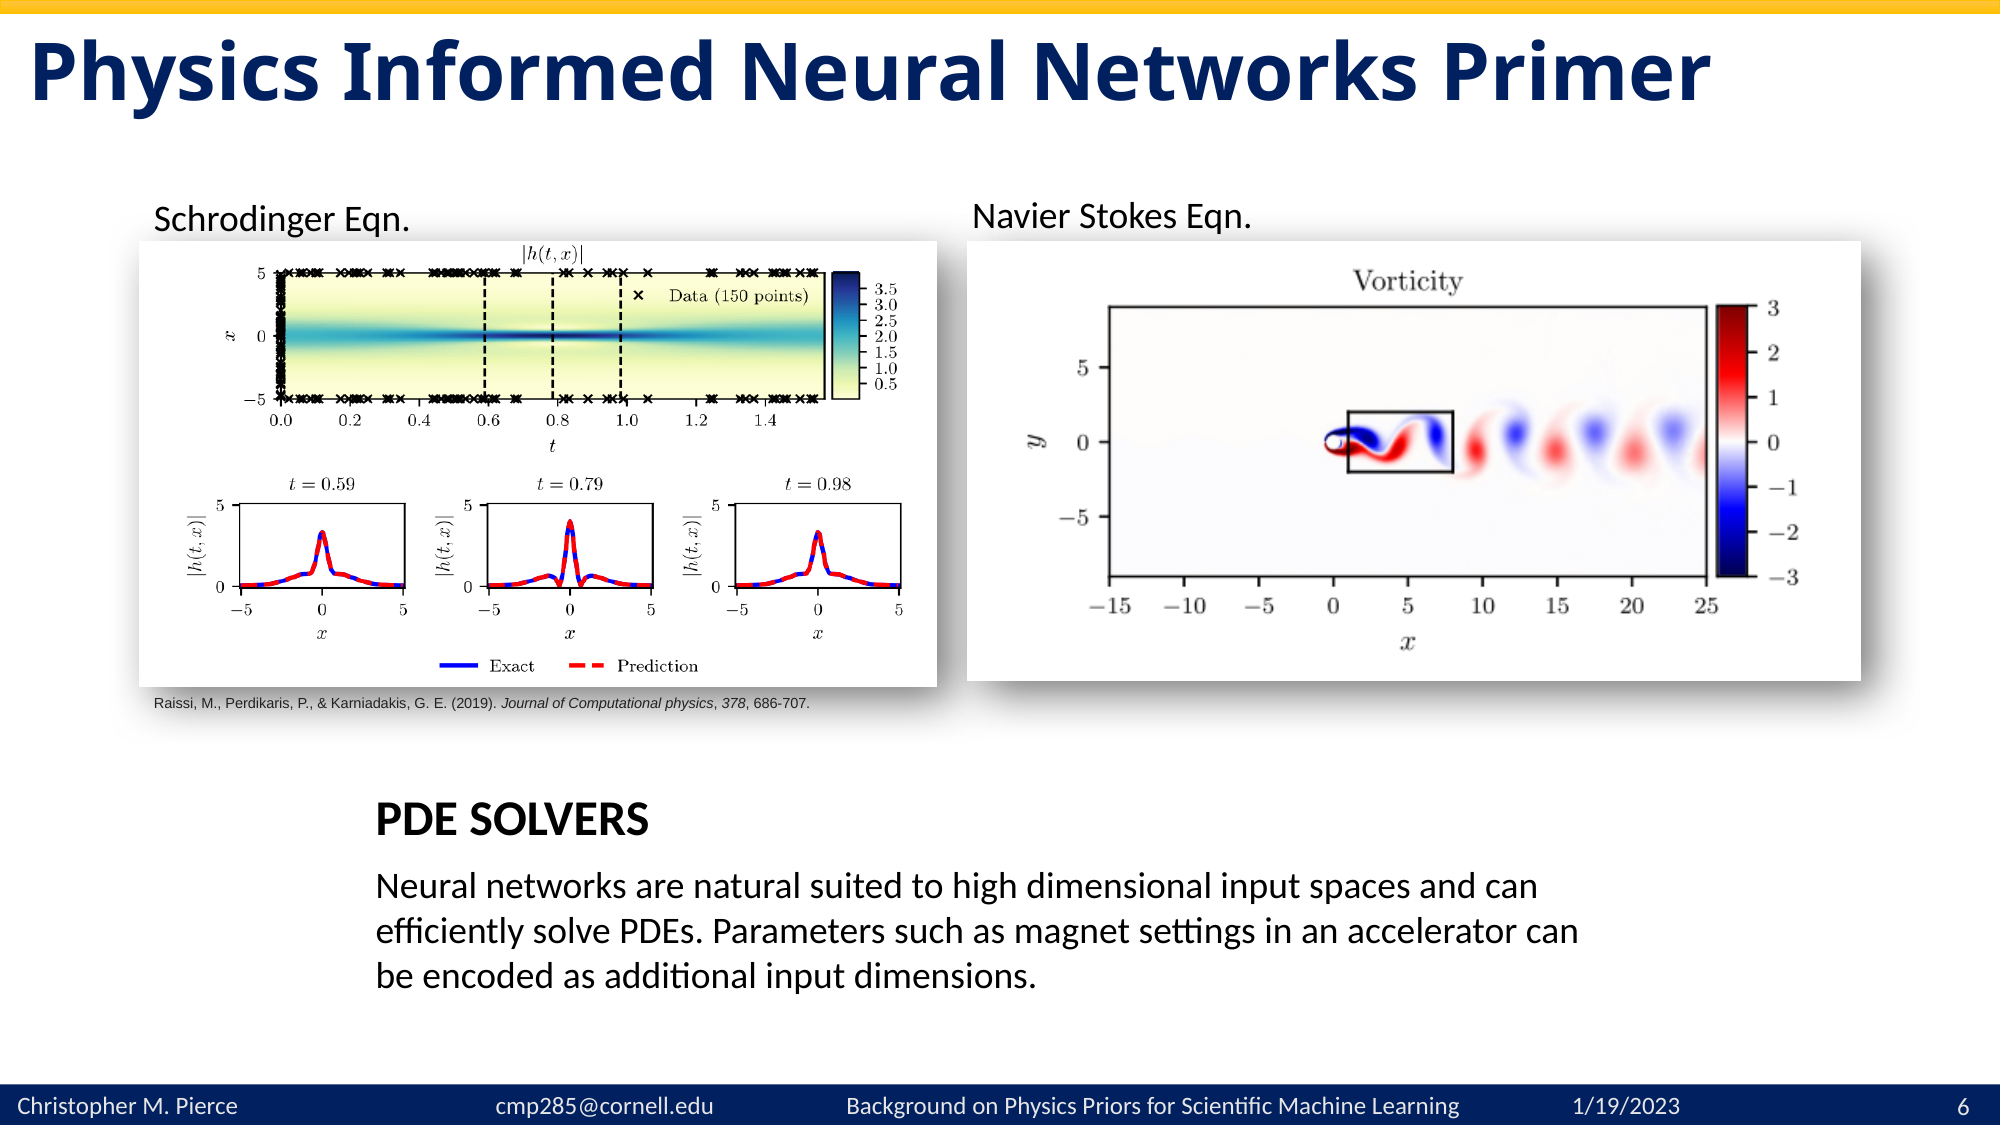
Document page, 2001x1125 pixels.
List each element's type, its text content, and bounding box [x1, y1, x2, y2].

title Physics Informed Neural Networks Primer [13, 23, 1739, 126]
picture [139, 241, 937, 687]
picture [966, 241, 1861, 681]
text_box Navier Stokes Eqn. [957, 183, 1351, 244]
text_box Schrodinger Eqn. [139, 186, 533, 241]
text_box Raissi, M., Perdikaris, P., & Karniadakis, G. E. (2019). Journal of Computational physics, 378, 686-707. [139, 686, 1151, 719]
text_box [360, 777, 1639, 1006]
